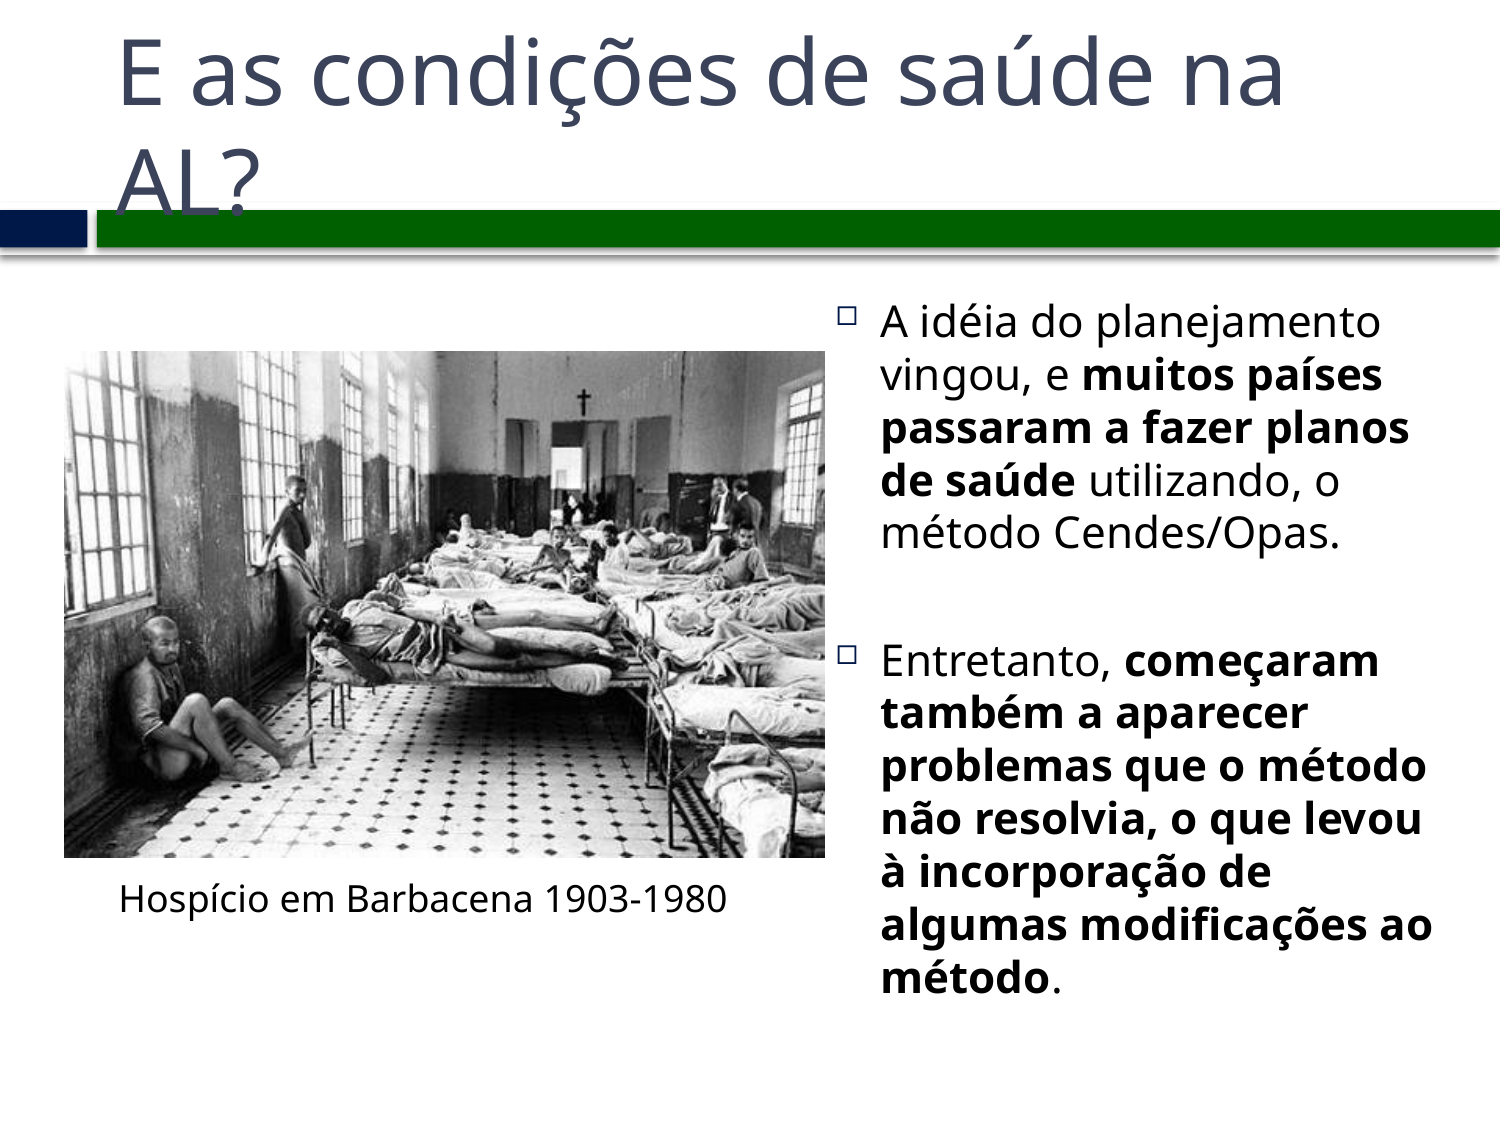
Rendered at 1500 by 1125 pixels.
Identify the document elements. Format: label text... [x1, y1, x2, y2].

text_box Hospício em Barbacena 1903-1980 [103, 868, 743, 928]
title E as condições de saúde na AL? [100, 42, 1438, 206]
list A idéia do planejamento vingou, e muitos países passaram a fazer planos de saúde utilizando, o método Cendes/Opas. Entretanto, começaram também a aparecer problemas que o método não resolvia, o que levou à incorporação de algumas modificações ao método. [820, 285, 1459, 1024]
picture [64, 351, 825, 859]
